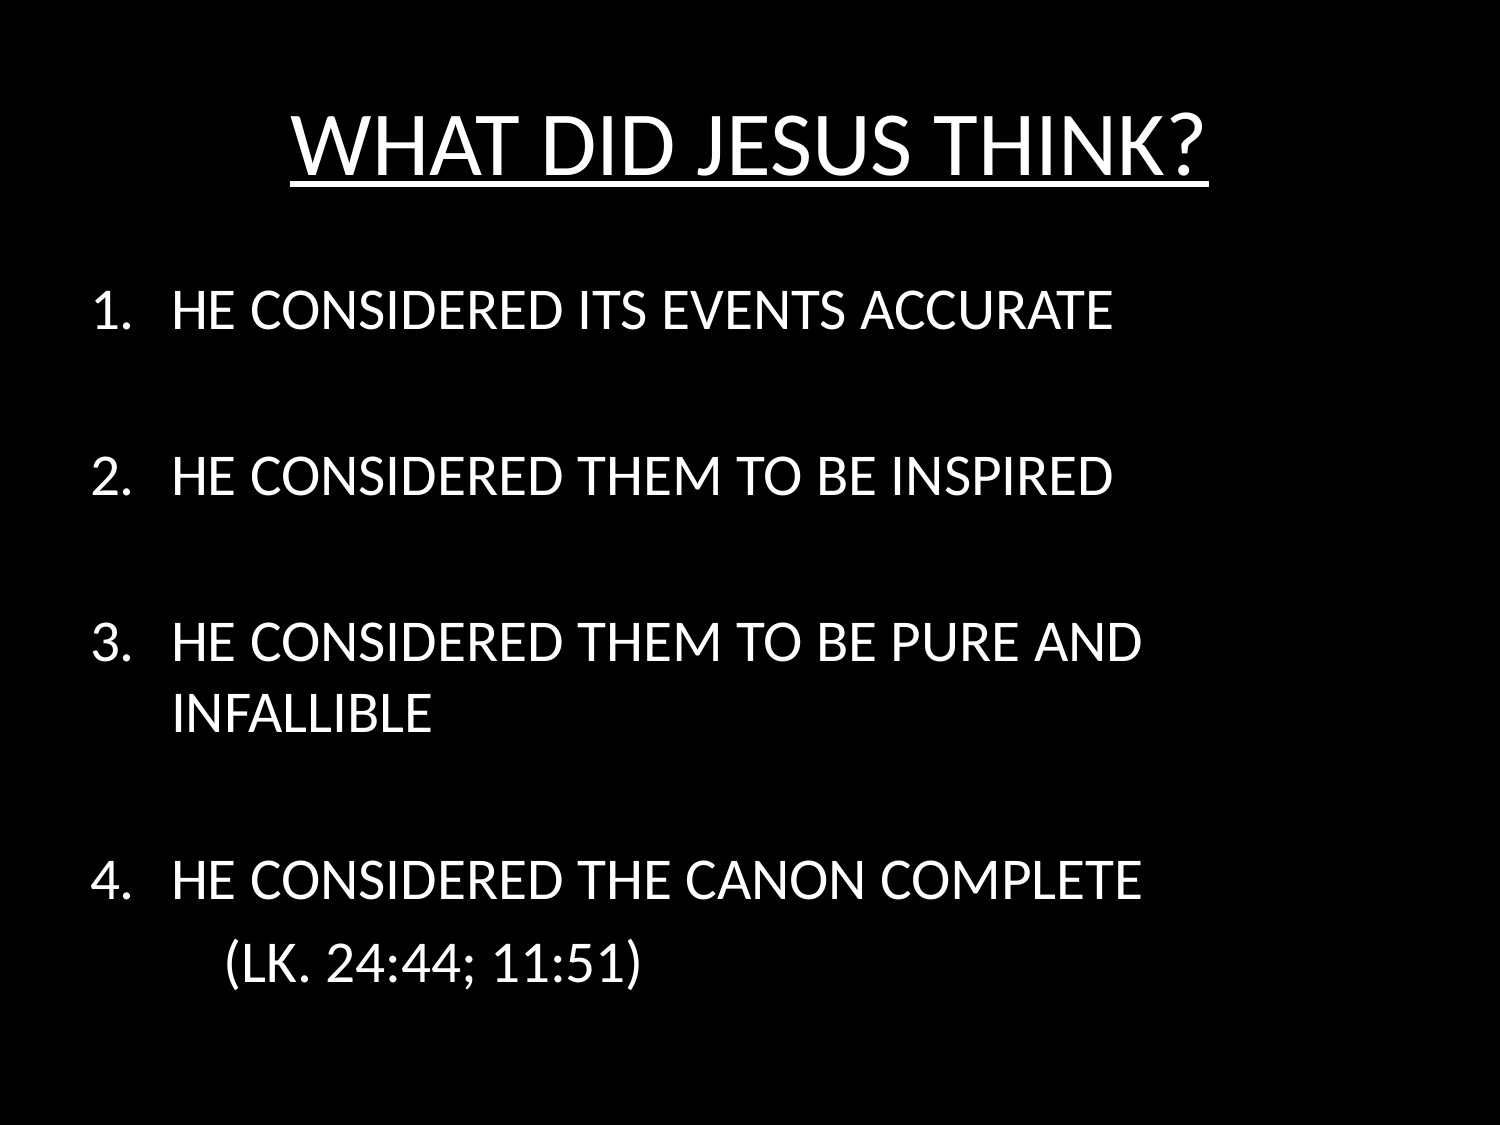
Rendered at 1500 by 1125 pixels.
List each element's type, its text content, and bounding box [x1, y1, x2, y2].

list HE CONSIDERED ITS EVENTS ACCURATE HE CONSIDERED THEM TO BE INSPIRED HE CONSIDERED THEM TO BE PURE AND INFALLIBLE HE CONSIDERED THE CANON COMPLETE (LK. 24:44; 11:51) [75, 262, 1425, 1005]
title WHAT DID JESUS THINK? [75, 45, 1425, 233]
